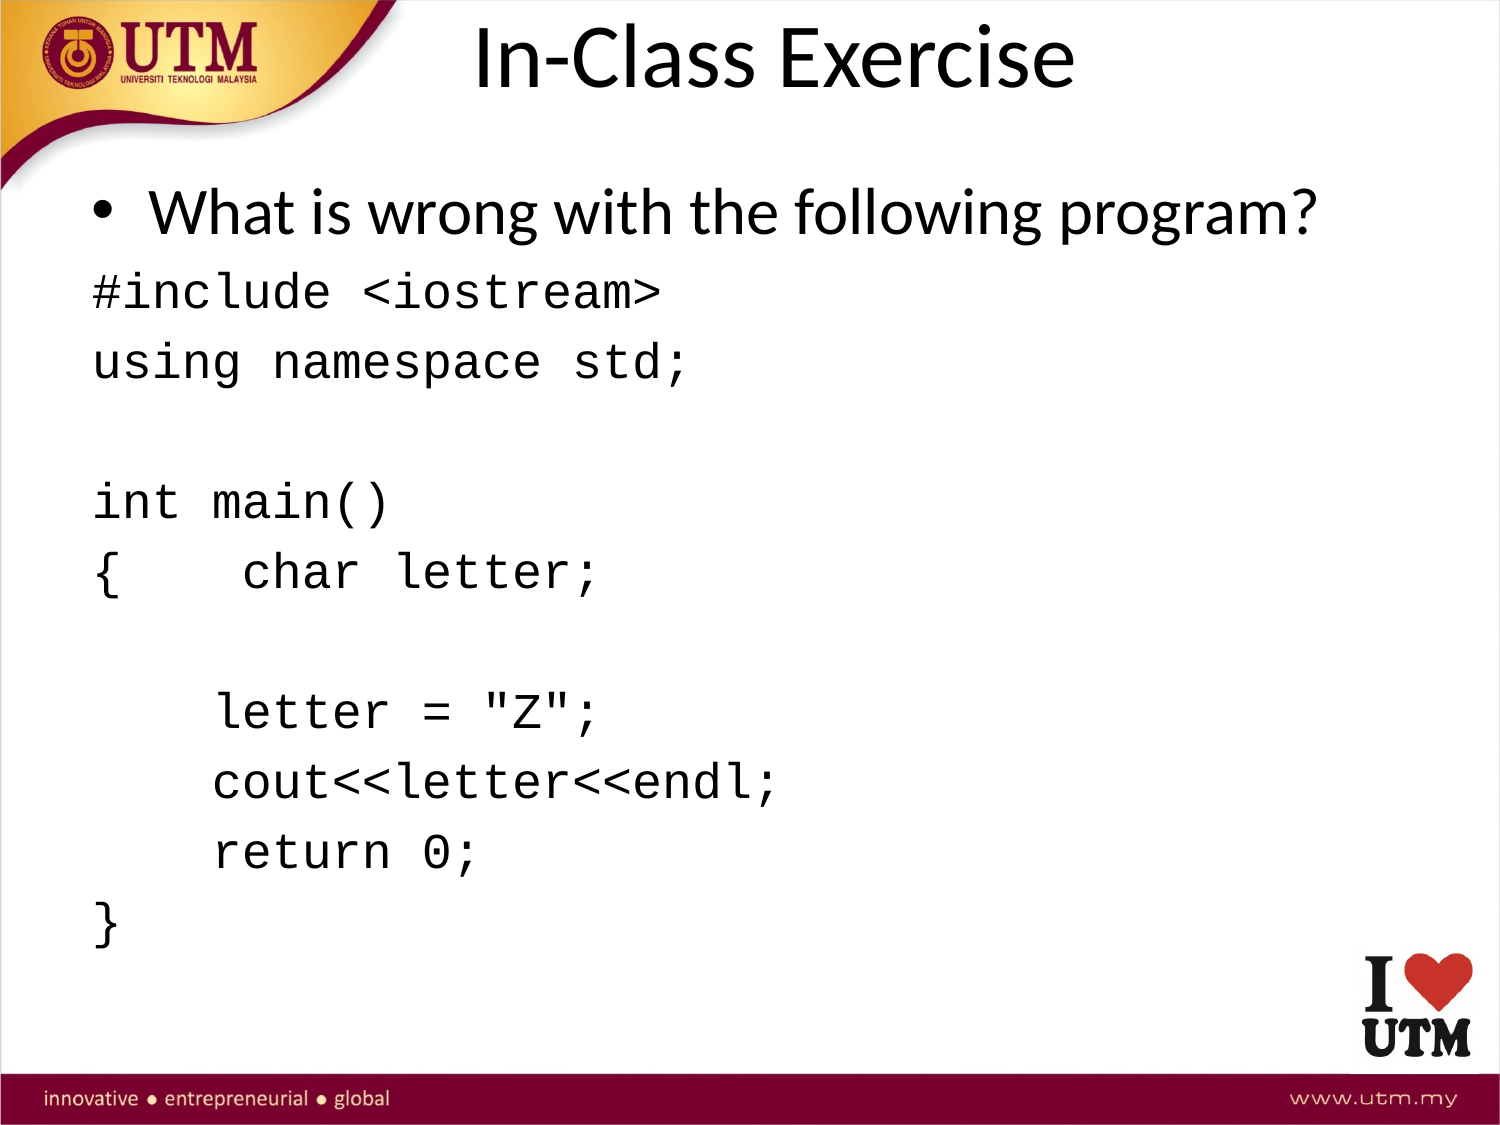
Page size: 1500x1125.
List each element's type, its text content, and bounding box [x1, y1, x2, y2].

title In-Class Exercise [100, 0, 1451, 102]
list What is wrong with the following program? #include <iostream> using namespace std; int main() { char letter; letter = "Z"; cout<<letter<<endl; return 0; } [76, 160, 1427, 904]
picture [0, 0, 1500, 1125]
